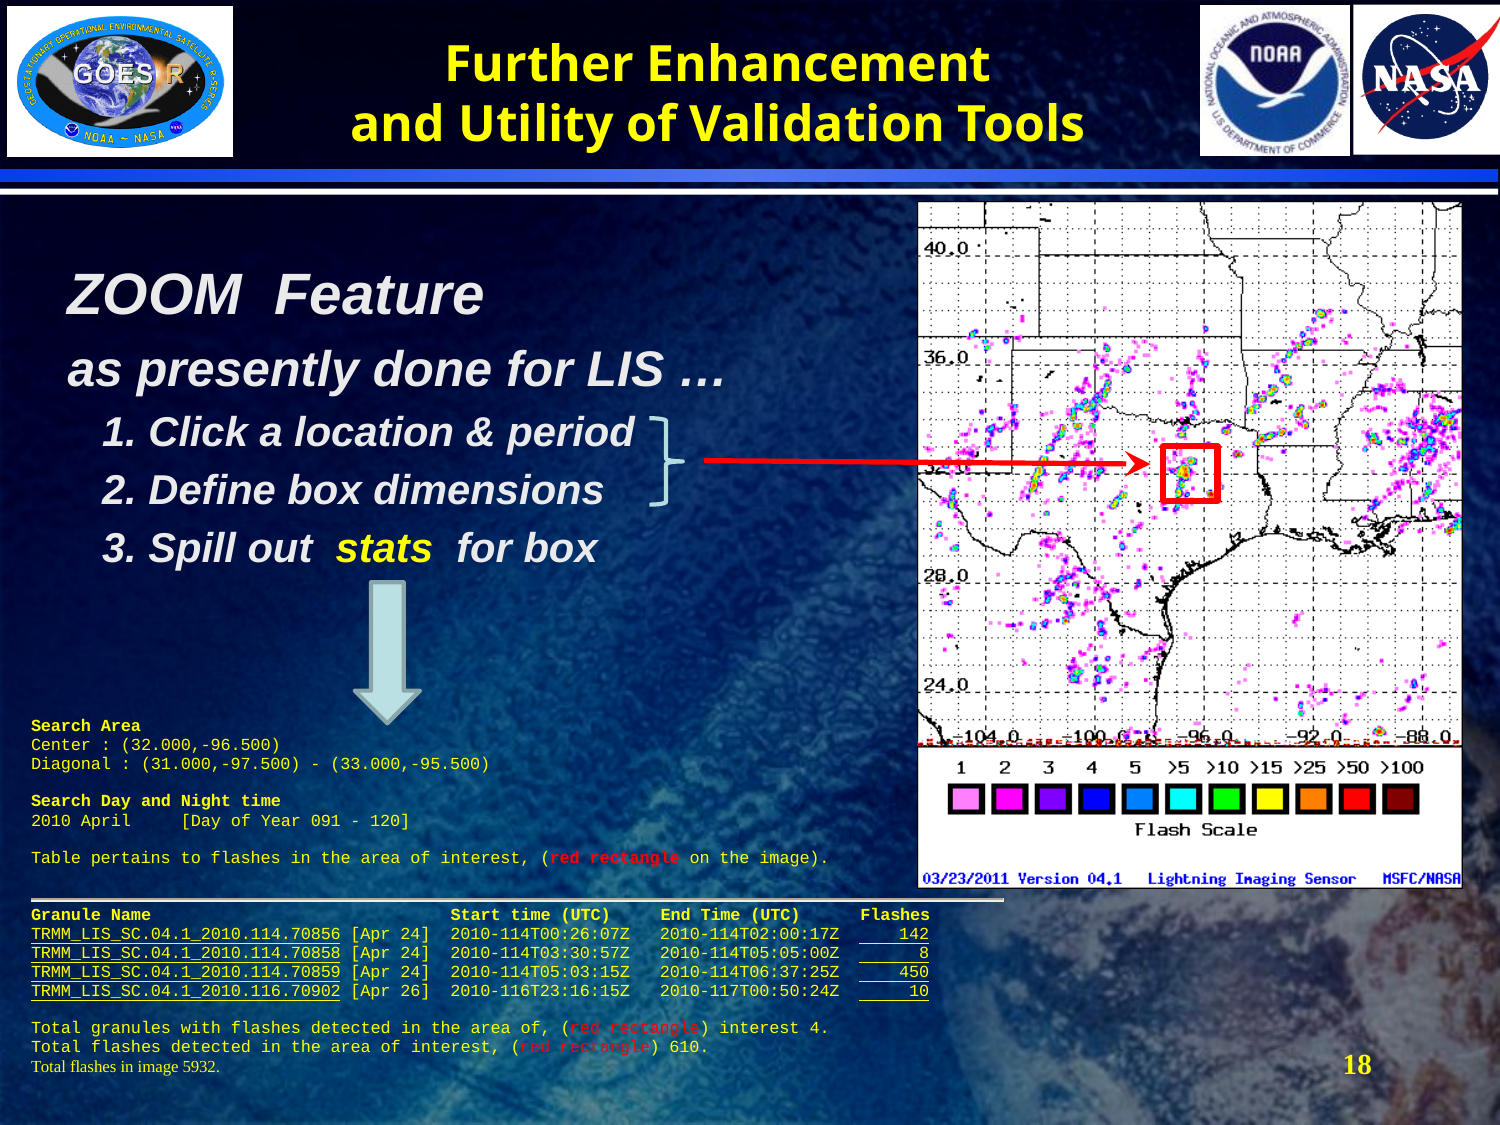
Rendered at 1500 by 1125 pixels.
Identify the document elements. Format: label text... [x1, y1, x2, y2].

text_box [649, 417, 684, 506]
text_box ZOOM Feature as presently done for LIS … 1. Click a location & period 2. Define box dimensions 3. Spill out stats for box [52, 248, 744, 579]
picture [0, 0, 1500, 1125]
text_box [352, 580, 422, 715]
title Further Enhancement and Utility of Validation Tools [74, 9, 1363, 123]
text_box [703, 460, 1151, 465]
text_box 18 [1074, 1024, 1388, 1100]
